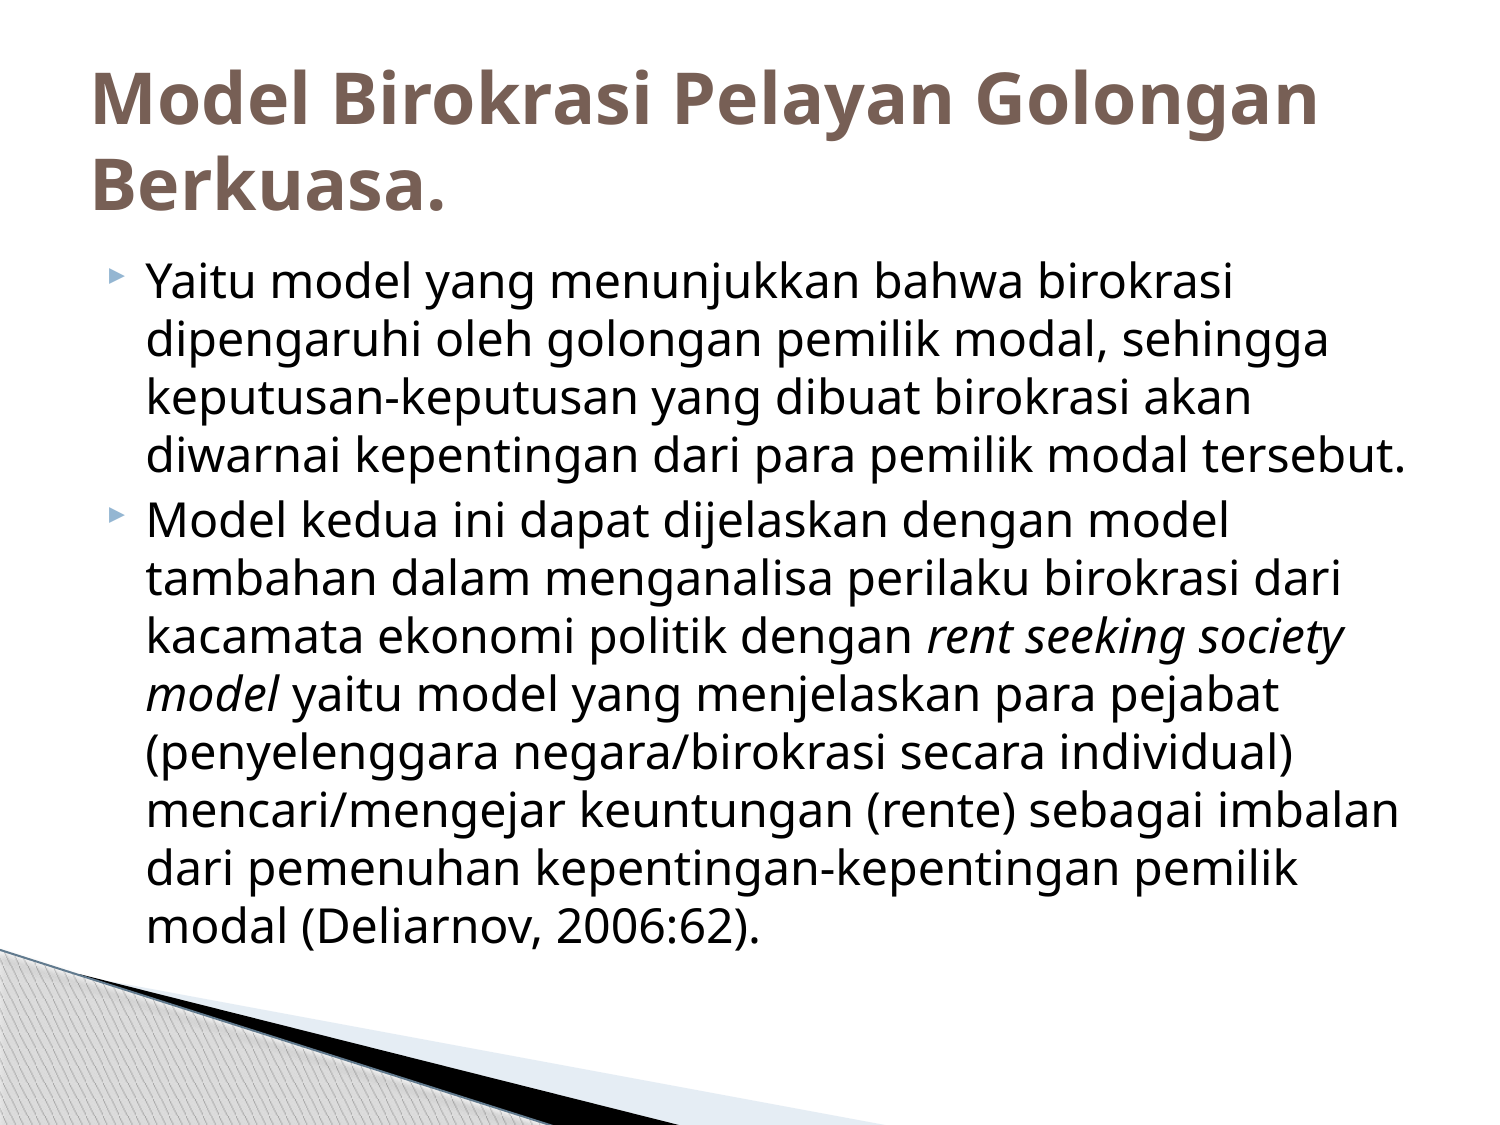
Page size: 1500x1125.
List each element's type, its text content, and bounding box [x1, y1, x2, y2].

list Yaitu model yang menunjukkan bahwa birokrasi dipengaruhi oleh golongan pemilik modal, sehingga keputusan-keputusan yang dibuat birokrasi akan diwarnai kepentingan dari para pemilik modal tersebut. Model kedua ini dapat dijelaskan dengan model tambahan dalam menganalisa perilaku birokrasi dari kacamata ekonomi politik dengan rent seeking society model yaitu model yang menjelaskan para pejabat (penyelenggara negara/birokrasi secara individual) mencari/mengejar keuntungan (rente) sebagai imbalan dari pemenuhan kepentingan-kepentingan pemilik modal (Deliarnov, 2006:62). [75, 243, 1425, 986]
title Model Birokrasi Pelayan Golongan Berkuasa. [75, 45, 1425, 233]
